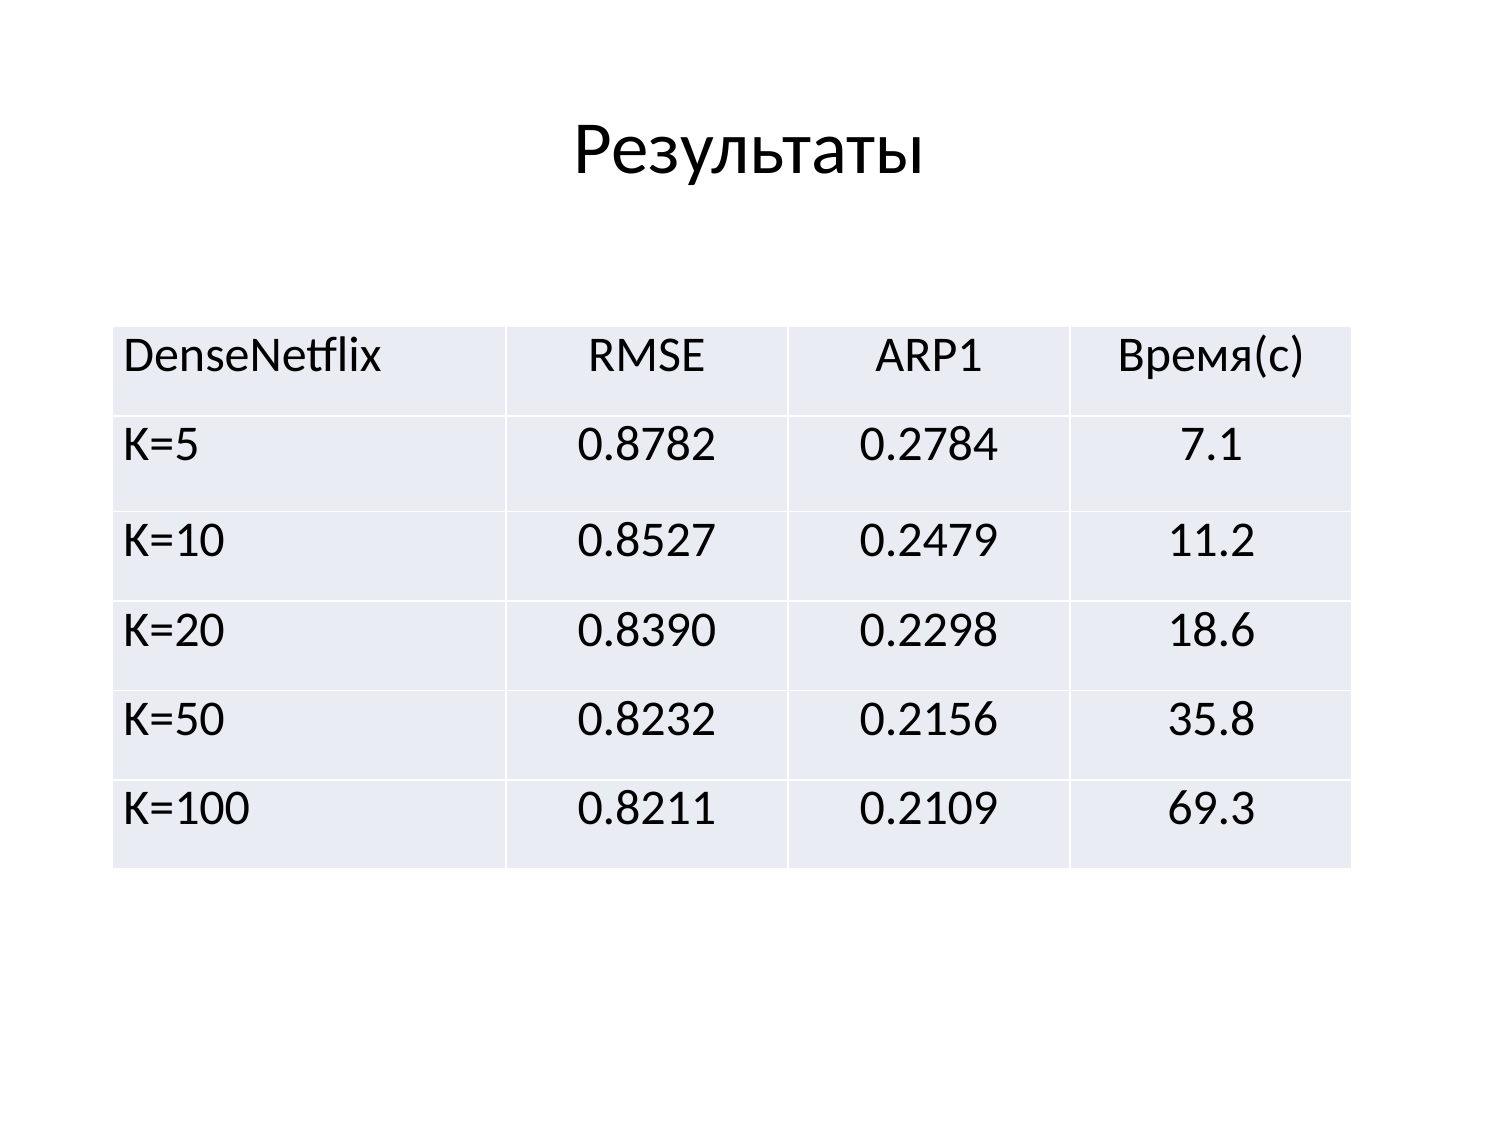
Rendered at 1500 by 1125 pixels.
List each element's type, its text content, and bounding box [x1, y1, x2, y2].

table_cell 0.8782 [507, 417, 787, 511]
table_cell K=5 [113, 417, 505, 511]
table_cell 0.8390 [507, 602, 787, 690]
table_cell 0.2298 [789, 602, 1069, 690]
table_cell K=20 [113, 602, 505, 690]
table_cell K=10 [113, 512, 505, 600]
table_header ARP1 [789, 327, 1069, 415]
table_cell 0.2479 [789, 512, 1069, 600]
table_cell 7.1 [1071, 417, 1351, 511]
table_cell 11.2 [1071, 512, 1351, 600]
table_cell 69.3 [1071, 781, 1351, 868]
table_cell 0.8527 [507, 512, 787, 600]
table_cell 18.6 [1071, 602, 1351, 690]
table_header RMSE [507, 327, 787, 415]
table_cell 0.2784 [789, 417, 1069, 511]
table_cell 0.2156 [789, 691, 1069, 779]
table_cell K=100 [113, 781, 505, 868]
title Результаты [64, 66, 1436, 220]
table_header DenseNetflix [113, 327, 505, 415]
table_cell 0.2109 [789, 781, 1069, 868]
table_cell 0.8232 [507, 691, 787, 779]
table_cell 0.8211 [507, 781, 787, 868]
table_cell K=50 [113, 691, 505, 779]
table_cell 35.8 [1071, 691, 1351, 779]
table_header Время(с) [1071, 327, 1351, 415]
